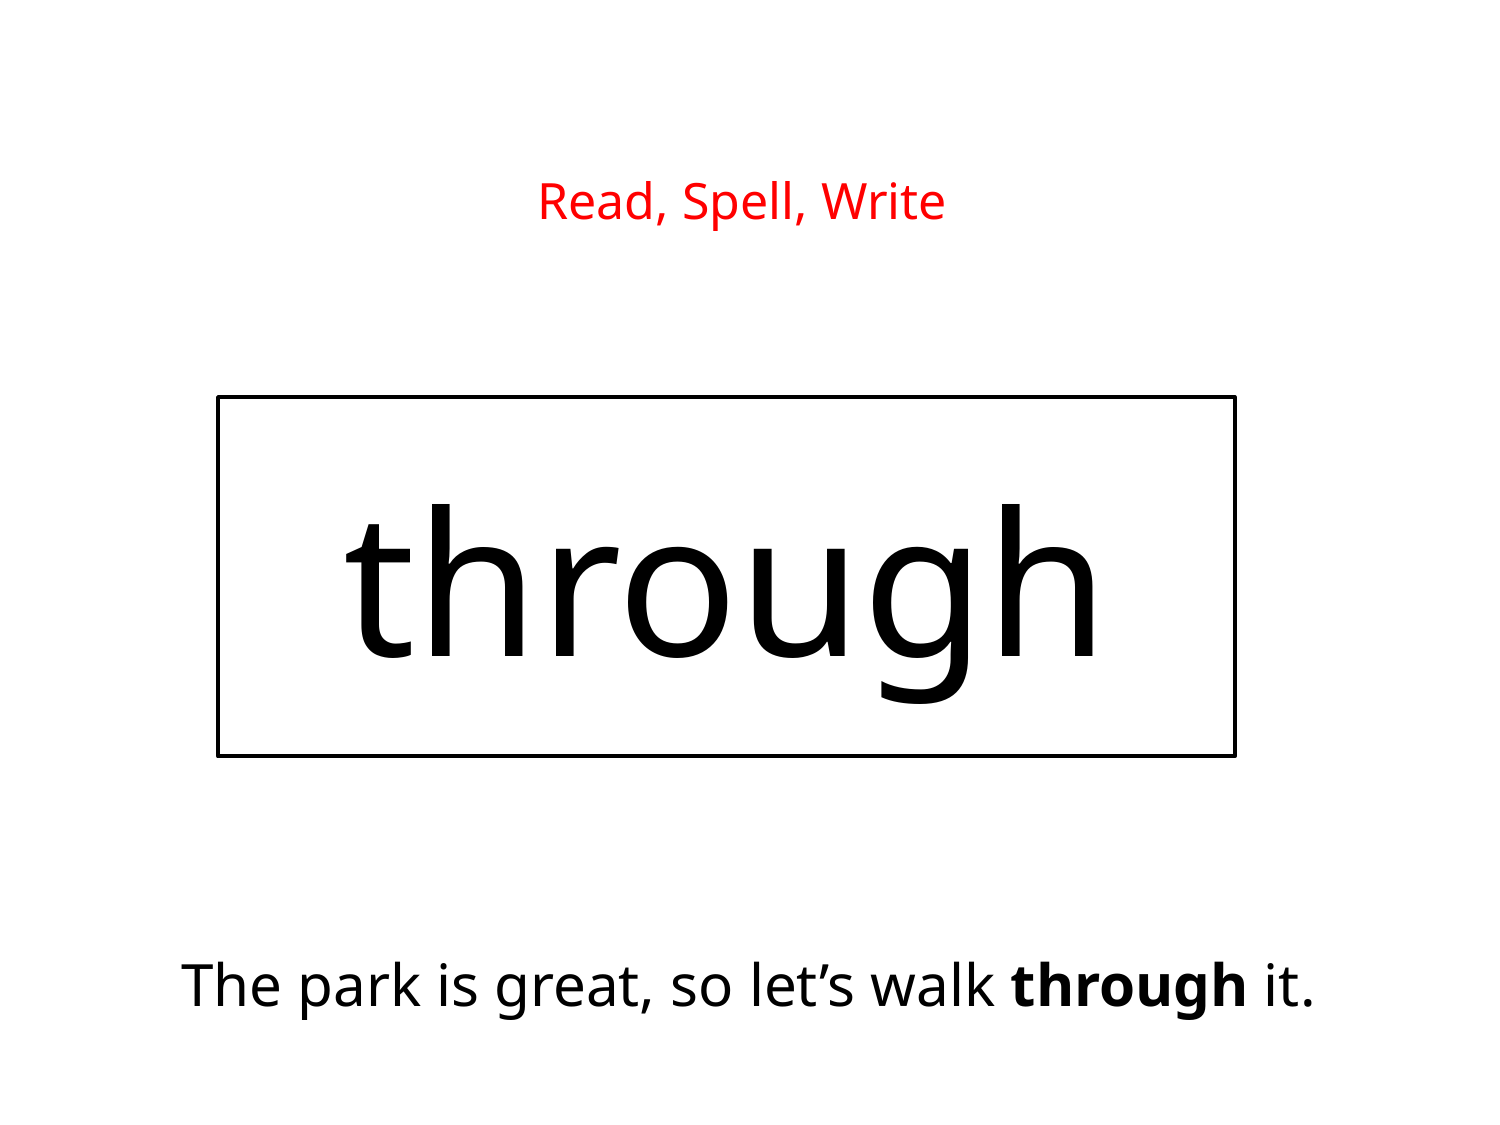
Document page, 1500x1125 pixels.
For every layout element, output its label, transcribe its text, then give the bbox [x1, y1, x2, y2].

text_box through [216, 395, 1237, 758]
text_box The park is great, so let’s walk through it. [29, 940, 1467, 1026]
text_box Read, Spell, Write [419, 162, 1066, 237]
